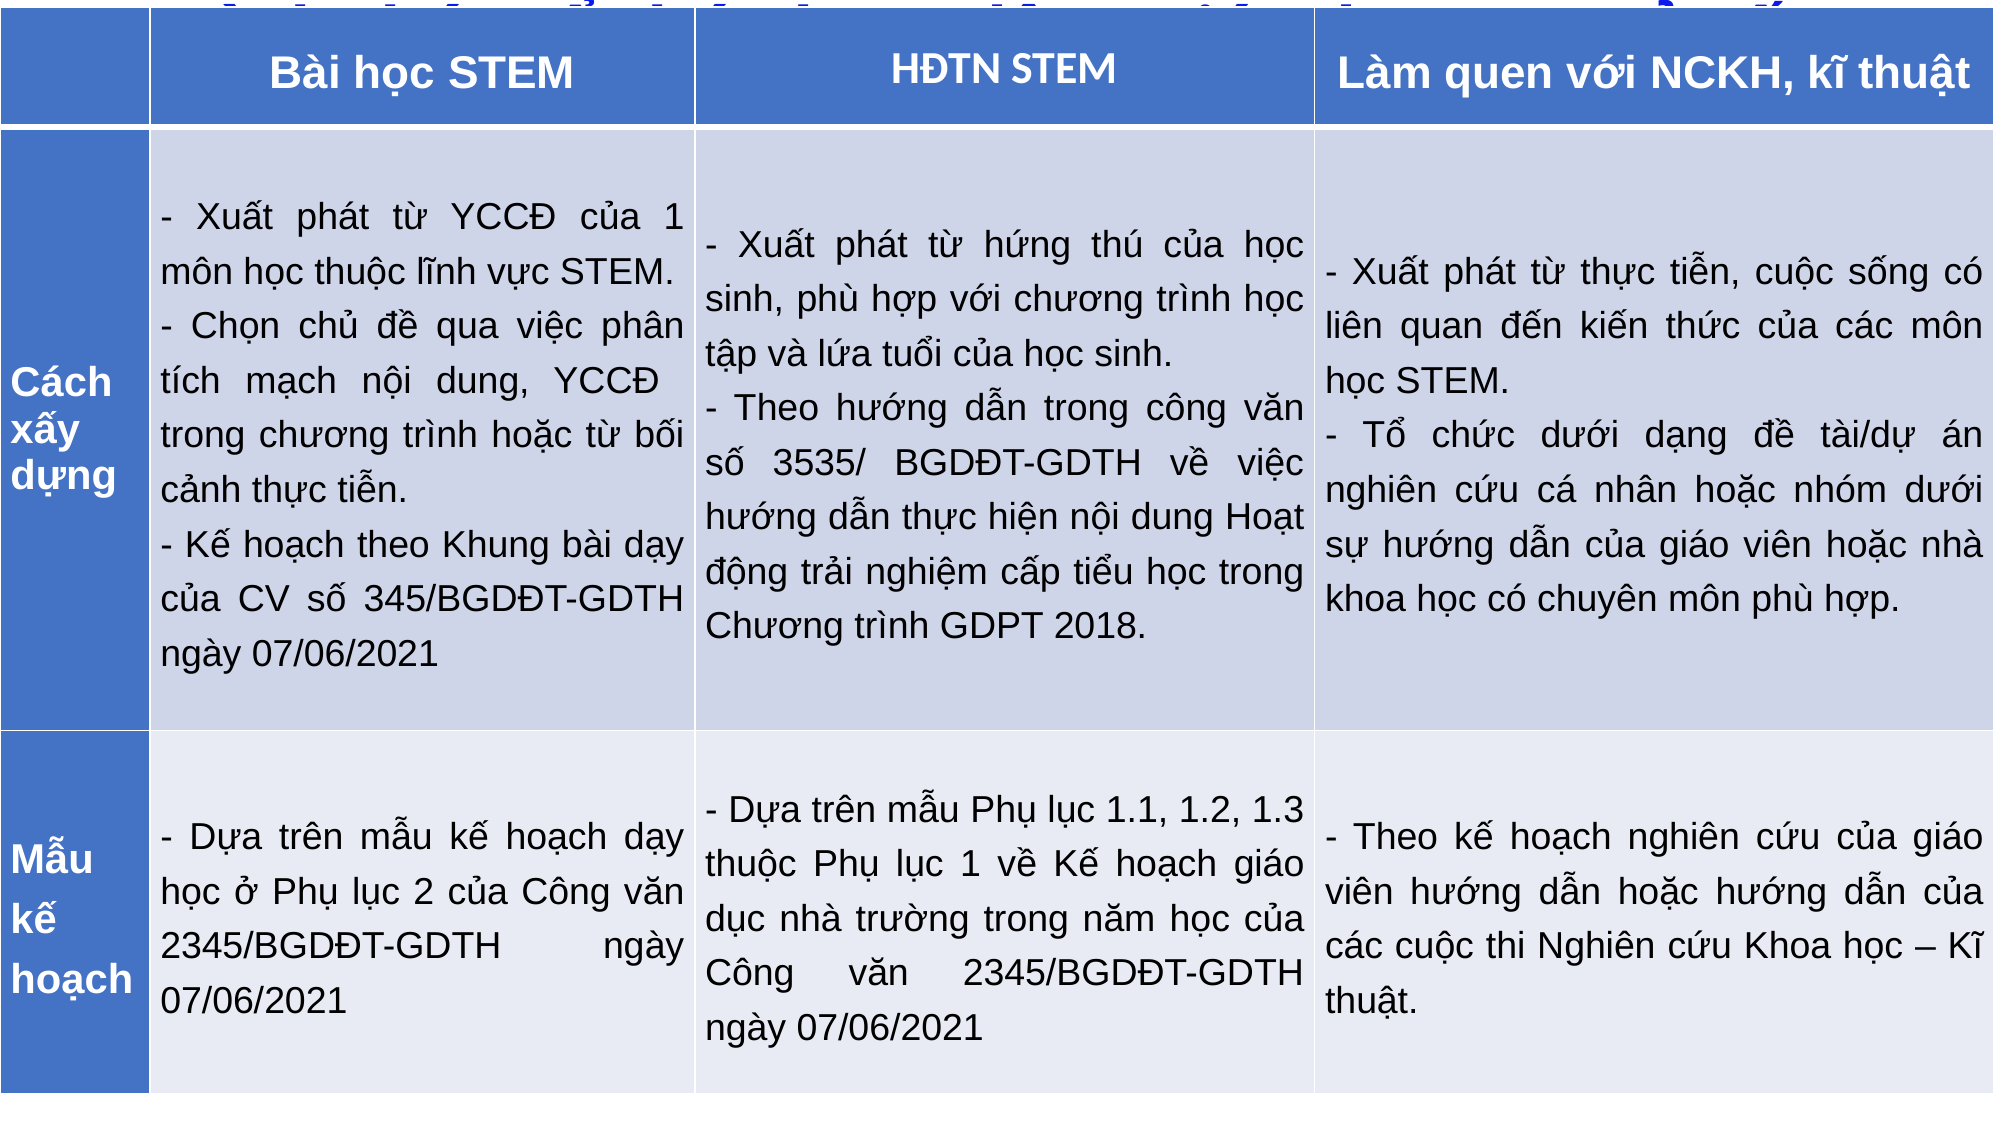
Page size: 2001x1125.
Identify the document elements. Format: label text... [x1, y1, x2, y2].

table_cell - Theo kế hoạch nghiên cứu của giáo viên hướng dẫn hoặc hướng dẫn của các cuộc thi Nghiên cứu Khoa học – Kĩ thuật. [1315, 731, 1993, 1093]
table_cell - Xuất phát từ thực tiễn, cuộc sống có liên quan đến kiến thức của các môn học STEM. - Tổ chức dưới dạng đề tài/dự án nghiên cứu cá nhân hoặc nhóm dưới sự hướng dẫn của giáo viên hoặc nhà khoa học có chuyên môn phù hợp. [1315, 130, 1993, 730]
table_header HĐTN STEM [696, 8, 1314, 124]
table_header Bài học STEM [151, 8, 694, 124]
table_cell - Xuất phát từ hứng thú của học sinh, phù hợp với chương trình học tập và lứa tuổi của học sinh. - Theo hướng dẫn trong công văn số 3535/ BGDĐT-GDTH về việc hướng dẫn thực hiện nội dung Hoạt động trải nghiệm cấp tiểu học trong Chương trình GDPT 2018. [696, 130, 1314, 730]
table_header [1, 8, 149, 124]
table_cell Mẫu kế hoạch [1, 731, 149, 1093]
table_header Làm quen với NCKH, kĩ thuật [1315, 8, 1993, 124]
table_cell - Dựa trên mẫu Phụ lục 1.1, 1.2, 1.3 thuộc Phụ lục 1 về Kế hoạch giáo dục nhà trường trong năm học của Công văn 2345/BGDĐT-GDTH ngày 07/06/2021 [696, 731, 1314, 1093]
title Hình thức tổ chức hoạt động giáo dục STEM ở cấp tiểu học [137, 0, 1863, 6]
table_cell Cách xấy dựng [1, 130, 149, 730]
table_cell - Xuất phát từ YCCĐ của 1 môn học thuộc lĩnh vực STEM. - Chọn chủ đề qua việc phân tích mạch nội dung, YCCĐ trong chương trình hoặc từ bối cảnh thực tiễn. - Kế hoạch theo Khung bài dạy của CV số 345/BGDĐT-GDTH ngày 07/06/2021 [151, 130, 694, 730]
table_cell - Dựa trên mẫu kế hoạch dạy học ở Phụ lục 2 của Công văn 2345/BGDĐT-GDTH ngày 07/06/2021 [151, 731, 694, 1093]
